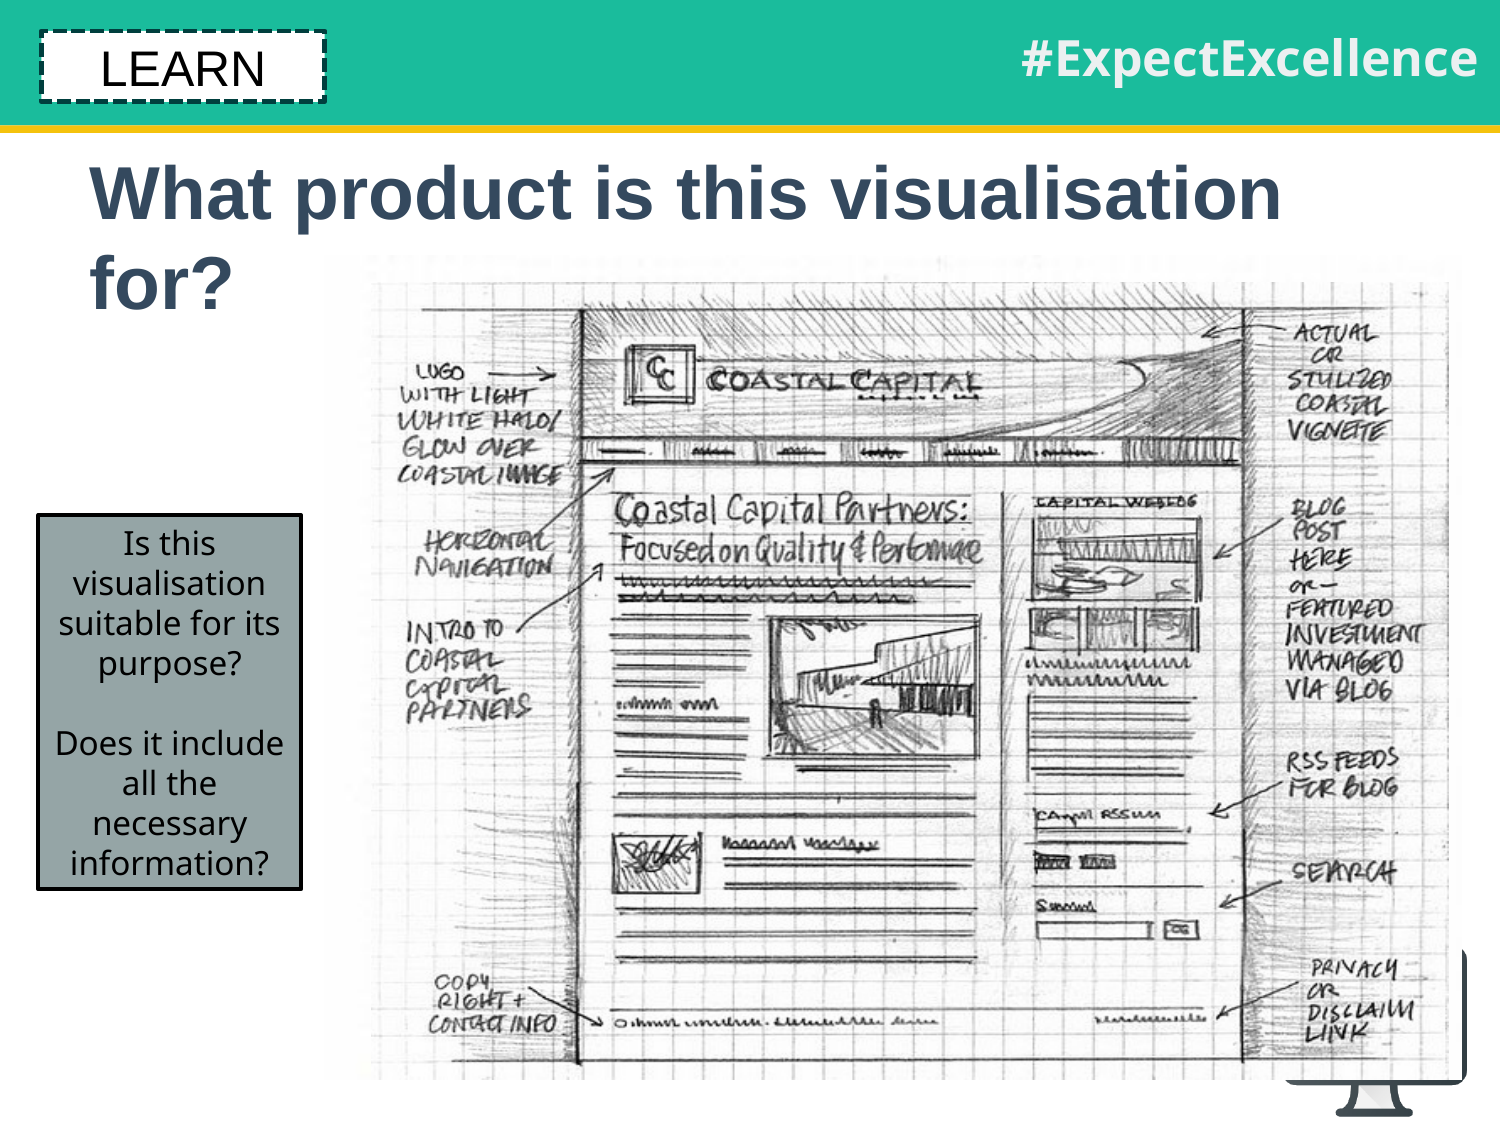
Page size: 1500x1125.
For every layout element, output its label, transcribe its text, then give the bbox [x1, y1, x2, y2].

text_box Is this visualisation suitable for its purpose? Does it include all the necessary information? [36, 513, 303, 891]
picture [324, 255, 1467, 1124]
title What product is this visualisation for? [75, 137, 1425, 283]
list LEARN [39, 29, 327, 104]
